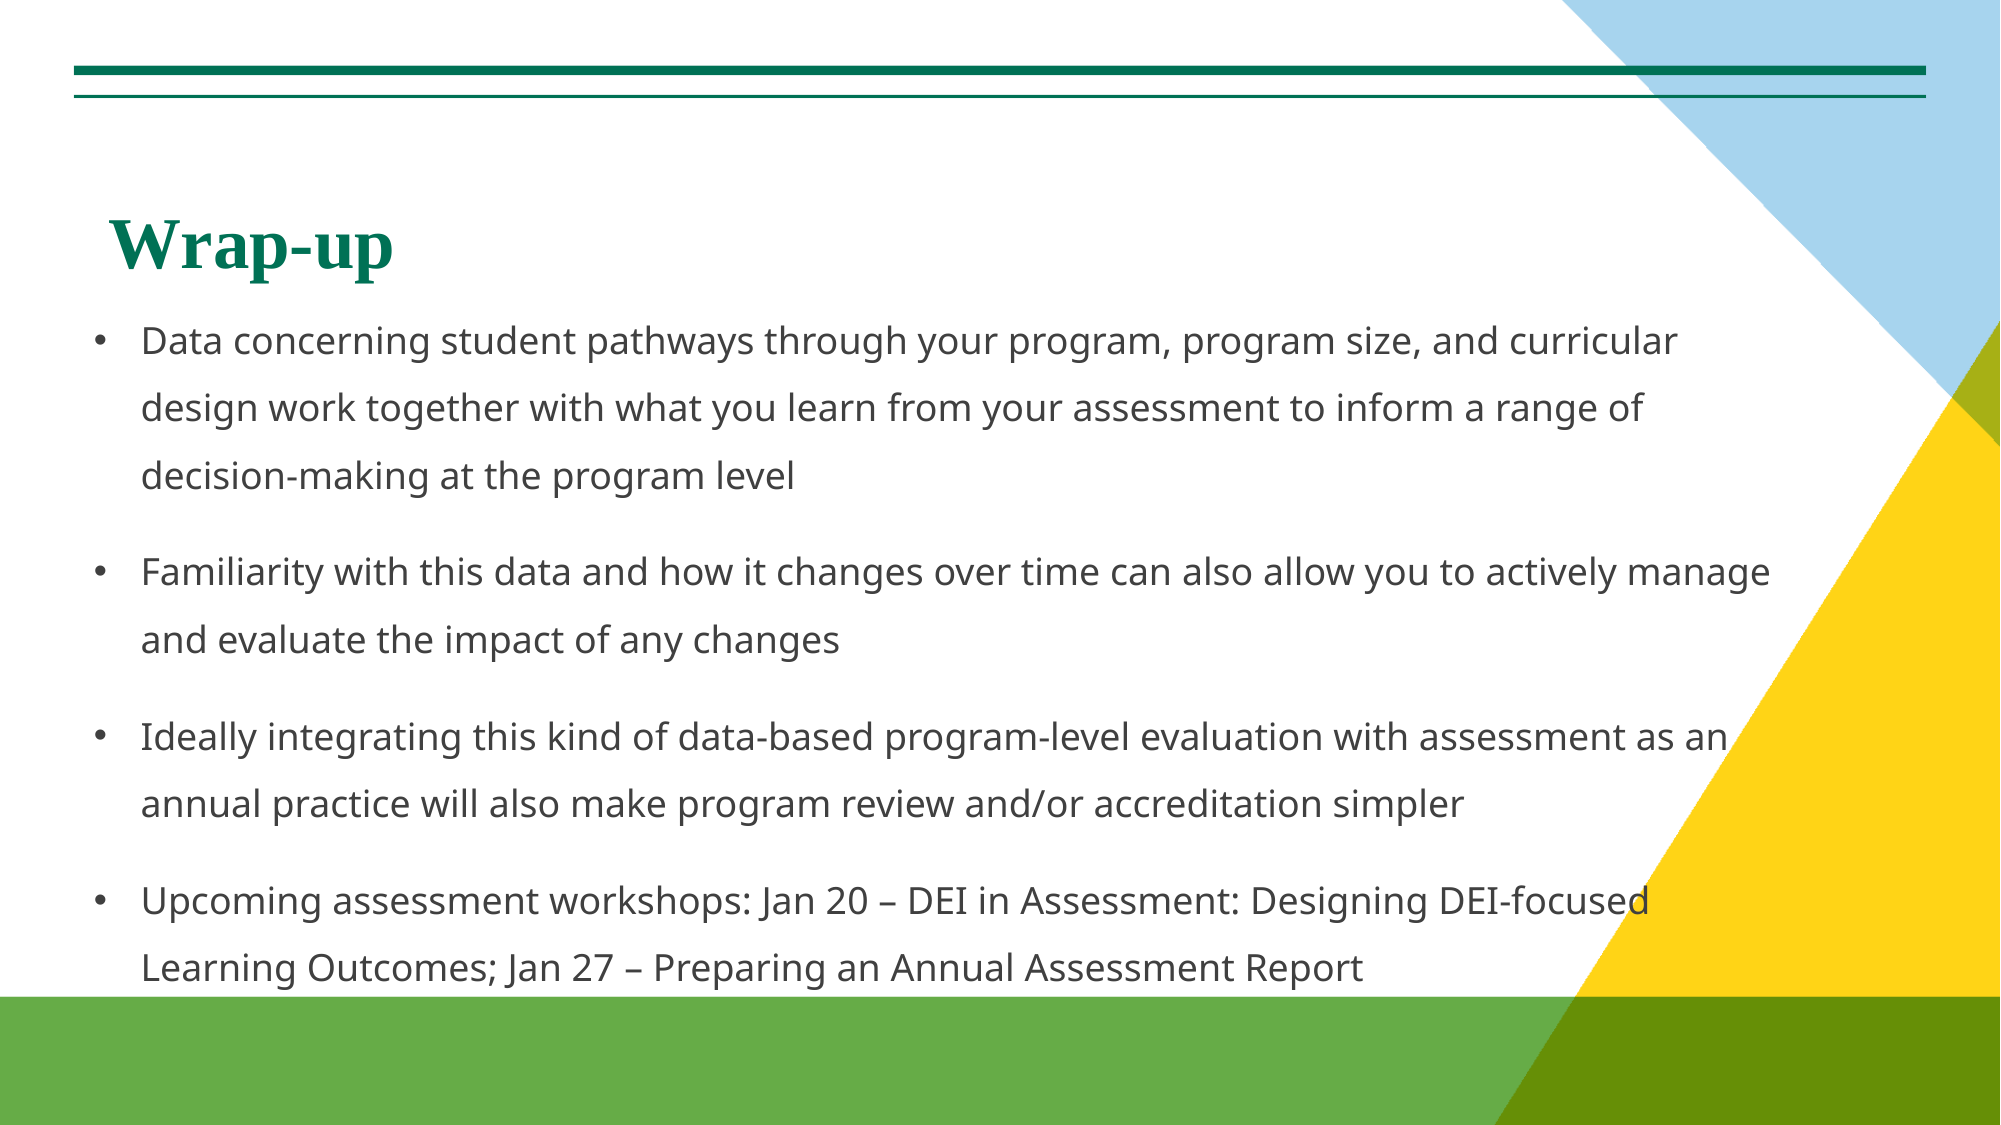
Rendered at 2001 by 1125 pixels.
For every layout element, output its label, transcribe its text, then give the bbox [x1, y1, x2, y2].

list Data concerning student pathways through your program, program size, and curricular design work together with what you learn from your assessment to inform a range of decision-making at the program level Familiarity with this data and how it changes over time can also allow you to actively manage and evaluate the impact of any changes Ideally integrating this kind of data-based program-level evaluation with assessment as an annual practice will also make program review and/or accreditation simpler Upcoming assessment workshops: Jan 20 – DEI in Assessment: Designing DEI-focused Learning Outcomes; Jan 27 – Preparing an Annual Assessment Report [78, 286, 1804, 1018]
title Wrap-up [94, 136, 1819, 354]
picture [0, 0, 2000, 1125]
